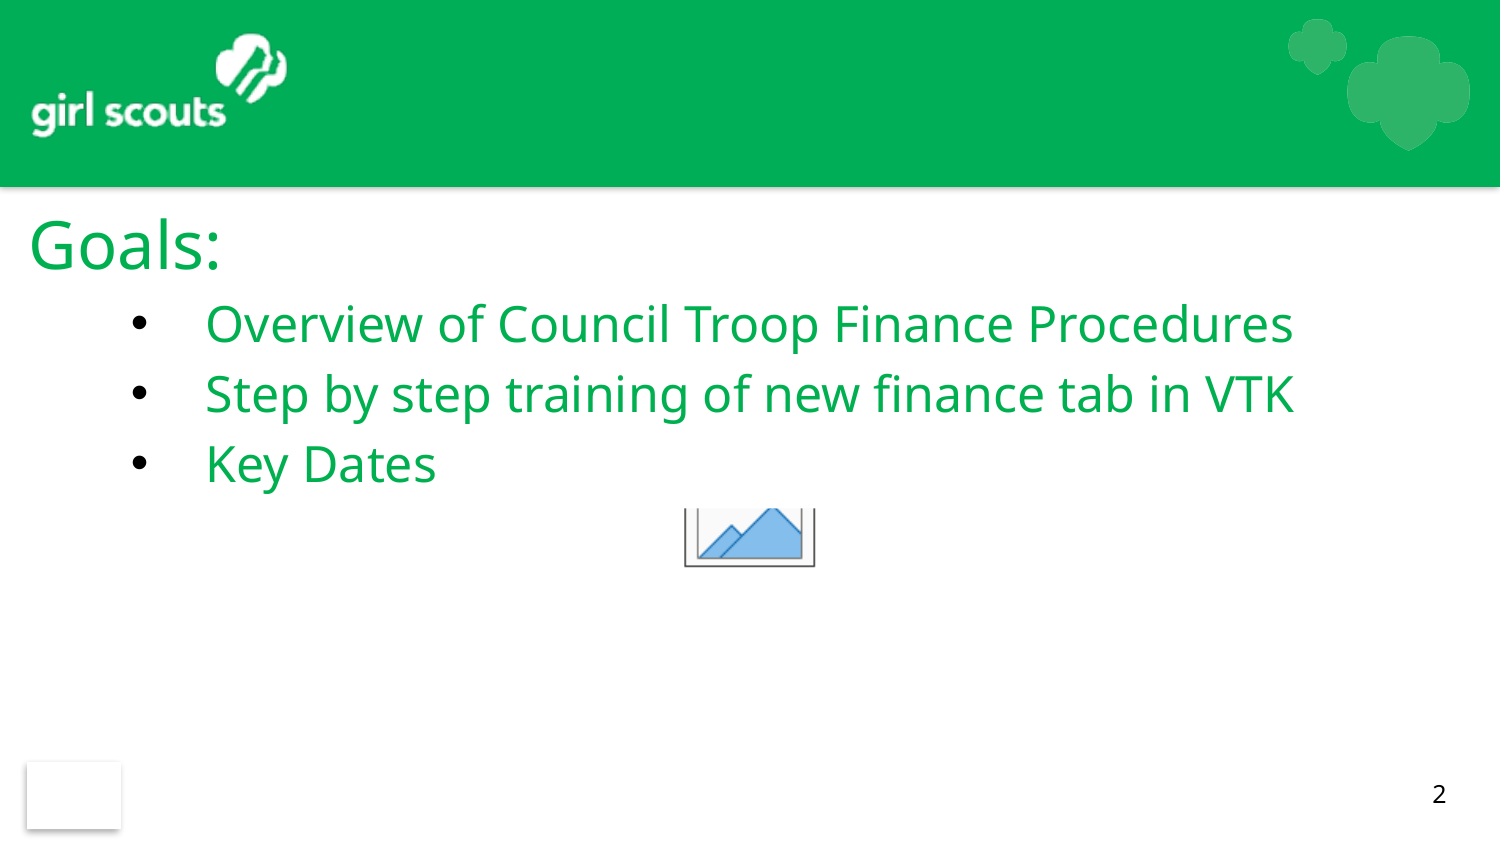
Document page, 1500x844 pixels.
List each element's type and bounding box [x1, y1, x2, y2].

picture [1288, 18, 1471, 153]
picture [0, 185, 1500, 844]
